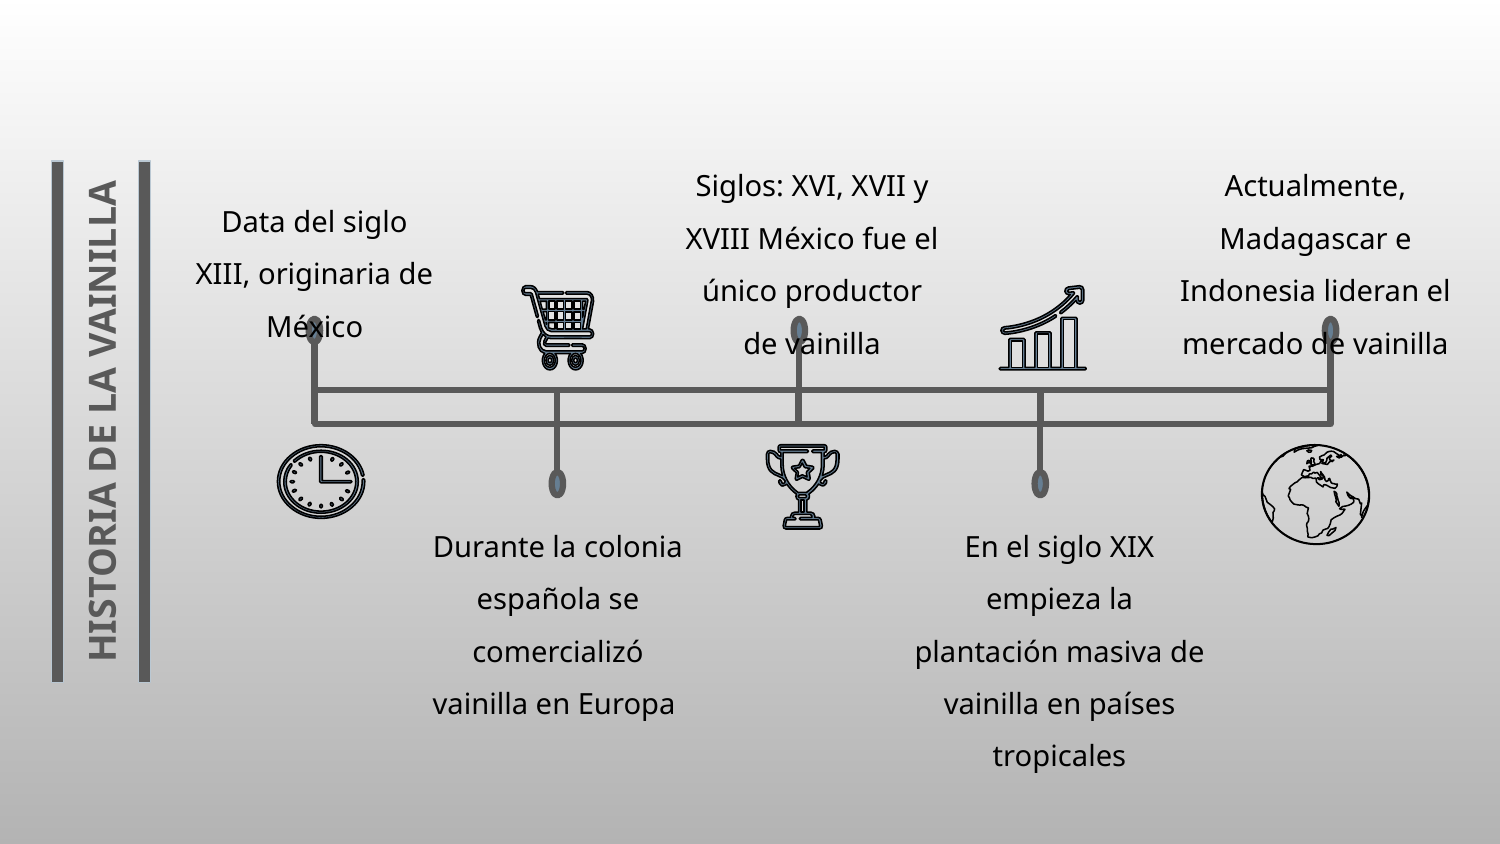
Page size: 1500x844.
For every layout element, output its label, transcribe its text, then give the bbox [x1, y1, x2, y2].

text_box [998, 285, 1087, 371]
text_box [1255, 444, 1376, 545]
title HISTORIA DE LA VAINILLA [18, 0, 139, 844]
text_box [51, 161, 64, 683]
subtitle Siglos: XVI, XVII y XVIII México fue el único productor de vainilla [670, 135, 954, 266]
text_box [766, 444, 840, 530]
text_box [138, 161, 151, 683]
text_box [521, 285, 595, 371]
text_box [277, 444, 365, 519]
subtitle Actualmente, Madagascar e Indonesia lideran el mercado de vainilla [1164, 135, 1467, 266]
subtitle Data del siglo XIII, originaria de México [176, 170, 453, 301]
subtitle Durante la colonia española se comercializó vainilla en Europa [406, 505, 710, 626]
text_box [308, 318, 1337, 496]
subtitle En el siglo XIX empieza la plantación masiva de vainilla en países tropicales [896, 505, 1224, 626]
